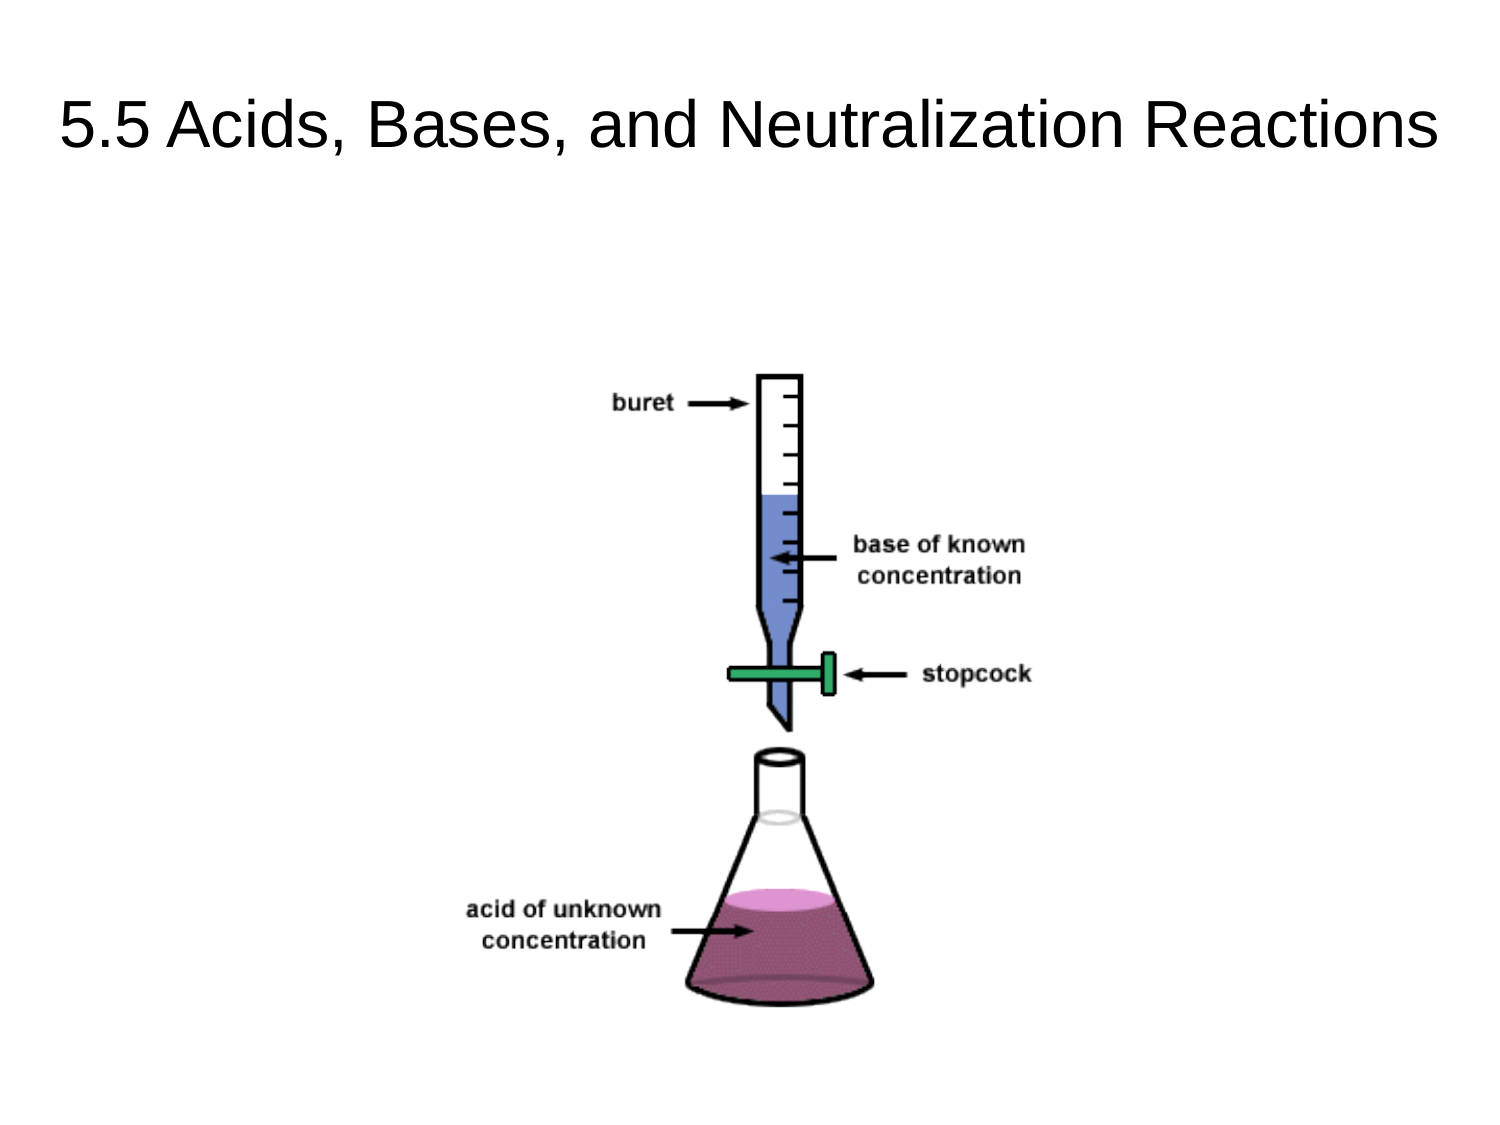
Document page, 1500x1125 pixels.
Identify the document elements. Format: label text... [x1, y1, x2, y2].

picture [437, 347, 1063, 1036]
title 5.5 Acids, Bases, and Neutralization Reactions [0, 0, 1500, 242]
